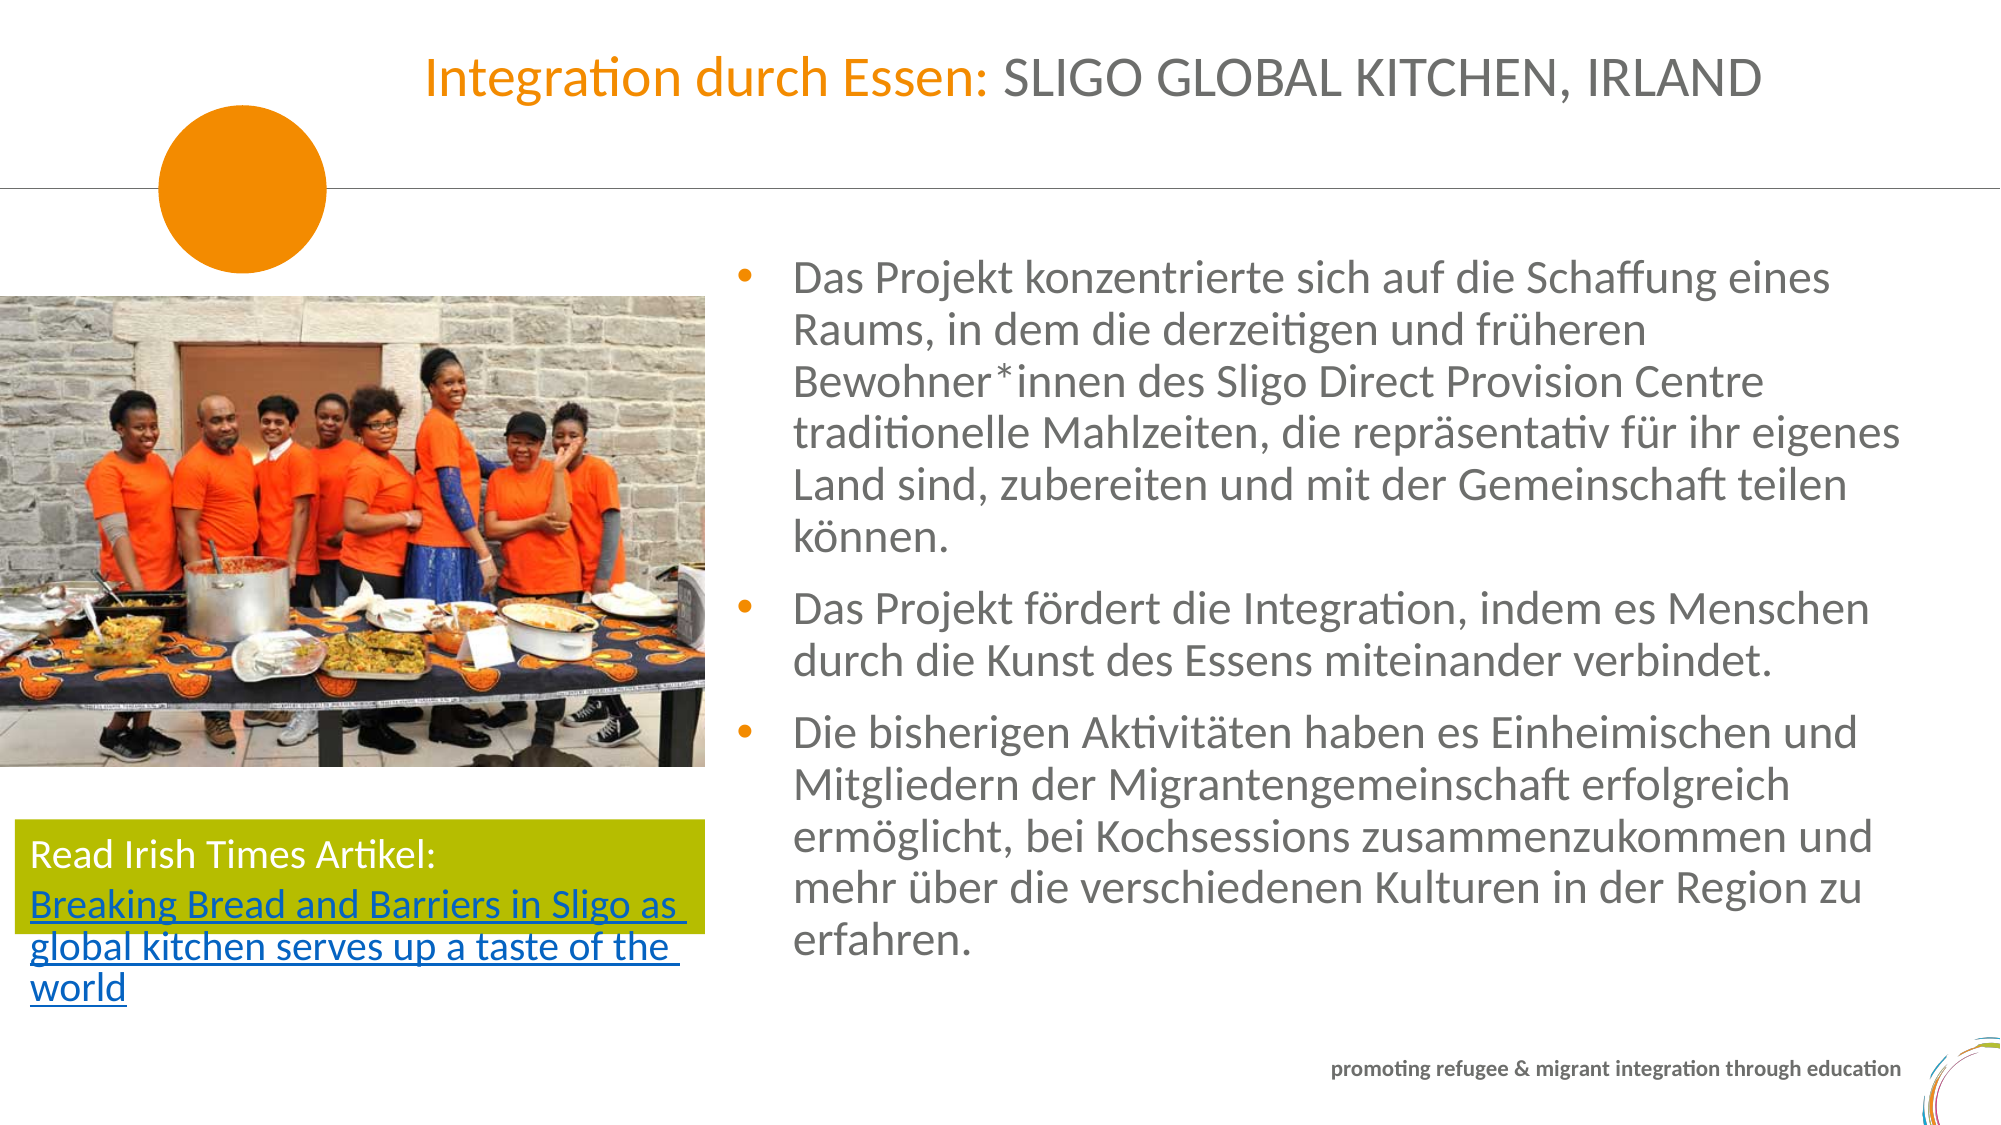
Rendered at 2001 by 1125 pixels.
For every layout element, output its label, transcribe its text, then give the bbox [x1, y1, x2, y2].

text_box Read Irish Times Artikel: Breaking Bread and Barriers in Sligo as global kitchen serves up a taste of the world [14, 819, 705, 935]
list Integration durch Essen: SLIGO GLOBAL KITCHEN, IRLAND [409, 38, 1788, 180]
picture [1902, 1030, 2000, 1125]
picture [0, 296, 705, 767]
list Das Projekt konzentrierte sich auf die Schaffung eines Raums, in dem die derzeitigen und früheren Bewohner*innen des Sligo Direct Provision Centre traditionelle Mahlzeiten, die repräsentativ für ihr eigenes Land sind, zubereiten und mit der Gemeinschaft teilen können. Das Projekt fördert die Integration, indem es Menschen durch die Kunst des Essens miteinander verbindet. Die bisherigen Aktivitäten haben es Einheimischen und Mitgliedern der Migrantengemeinschaft erfolgreich ermöglicht, bei Kochsessions zusammenzukommen und mehr über die verschiedenen Kulturen in der Region zu erfahren. [721, 244, 1962, 881]
